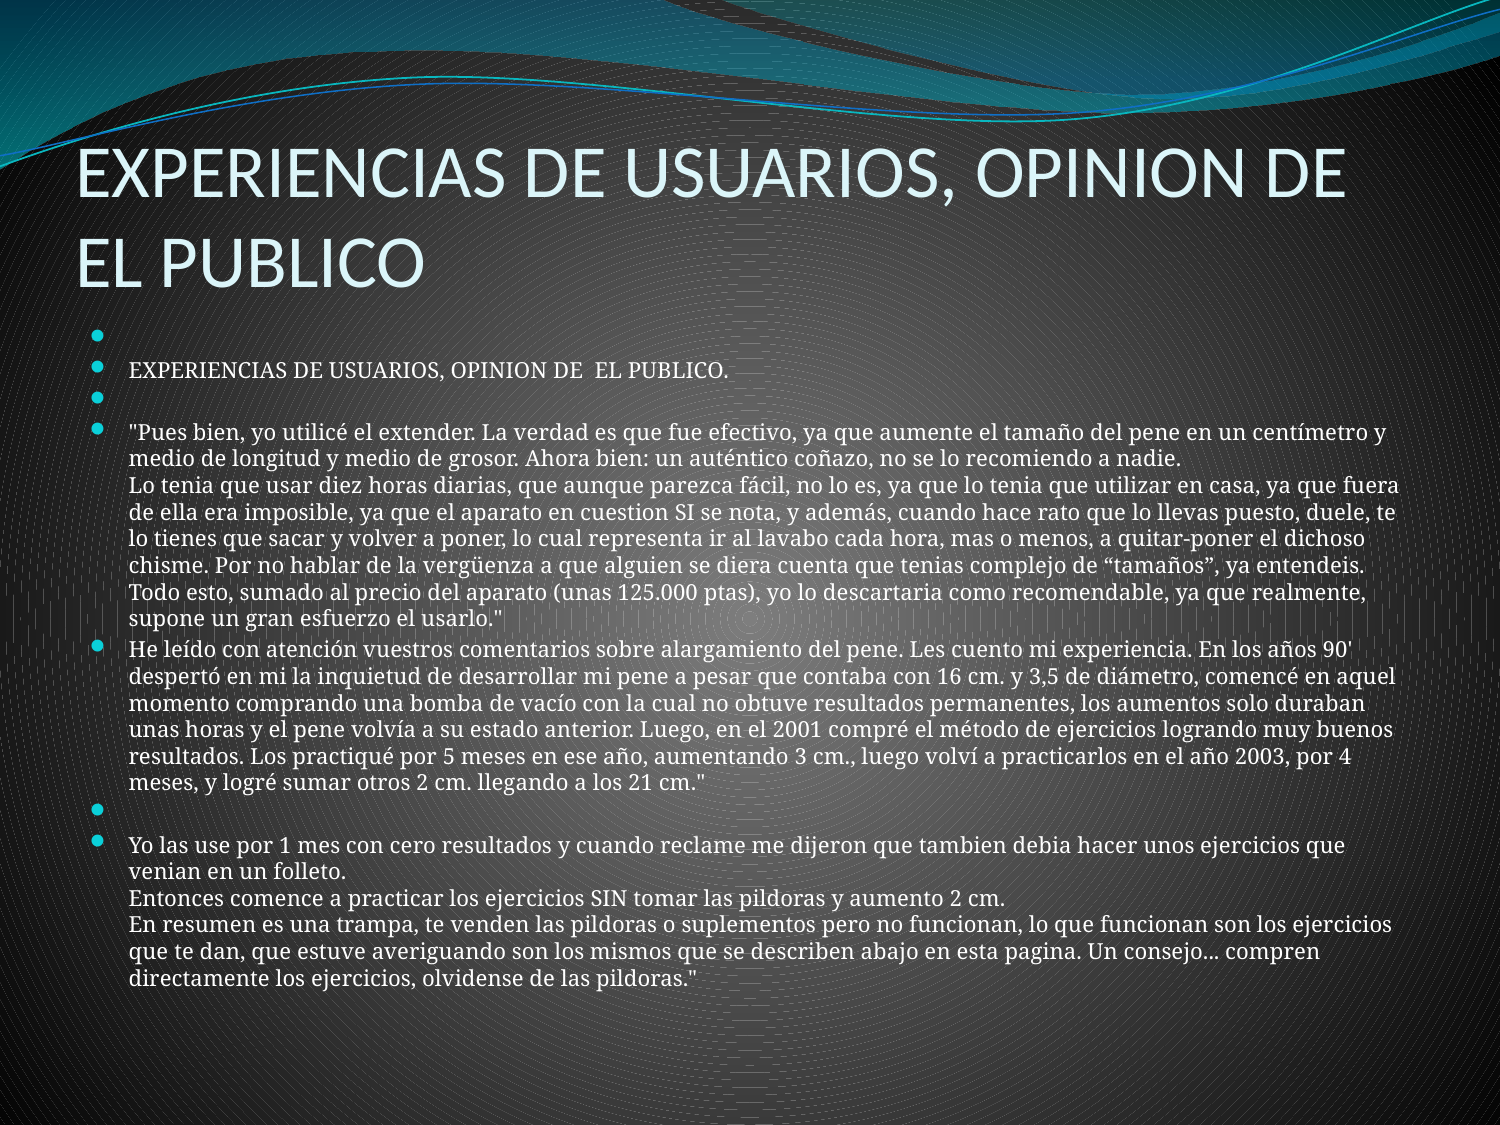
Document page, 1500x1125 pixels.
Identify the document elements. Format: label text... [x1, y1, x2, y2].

title EXPERIENCIAS DE USUARIOS, OPINION DE EL PUBLICO [75, 115, 1425, 303]
list EXPERIENCIAS DE USUARIOS, OPINION DE EL PUBLICO. "Pues bien, yo utilicé el extender. La verdad es que fue efectivo, ya que aumente el tamaño del pene en un centímetro y medio de longitud y medio de grosor. Ahora bien: un auténtico coñazo, no se lo recomiendo a nadie. Lo tenia que usar diez horas diarias, que aunque parezca fácil, no lo es, ya que lo tenia que utilizar en casa, ya que fuera de ella era imposible, ya que el aparato en cuestion SI se nota, y además, cuando hace rato que lo llevas puesto, duele, te lo tienes que sacar y volver a poner, lo cual representa ir al lavabo cada hora, mas o menos, a quitar-poner el dichoso chisme. Por no hablar de la vergüenza a que alguien se diera cuenta que tenias complejo de “tamaños”, ya entendeis. Todo esto, sumado al precio del aparato (unas 125.000 ptas), yo lo descartaria como recomendable, ya que realmente, supone un gran esfuerzo el usarlo." He leído con atención vuestros comentarios sobre alargamiento del pene. Les cuento mi experiencia. En los años 90' despertó en mi la inquietud de desarrollar mi pene a pesar que contaba con 16 cm. y 3,5 de diámetro, comencé en aquel momento comprando una bomba de vacío con la cual no obtuve resultados permanentes, los aumentos solo duraban unas horas y el pene volvía a su estado anterior. Luego, en el 2001 compré el método de ejercicios logrando muy buenos resultados. Los practiqué por 5 meses en ese año, aumentando 3 cm., luego volví a practicarlos en el año 2003, por 4 meses, y logré sumar otros 2 cm. llegando a los 21 cm." Yo las use por 1 mes con cero resultados y cuando reclame me dijeron que tambien debia hacer unos ejercicios que venian en un folleto. Entonces comence a practicar los ejercicios SIN tomar las pildoras y aumento 2 cm. En resumen es una trampa, te venden las pildoras o suplementos pero no funcionan, lo que funcionan son los ejercicios que te dan, que estuve averiguando son los mismos que se describen abajo en esta pagina. Un consejo... compren directamente los ejercicios, olvidense de las pildoras." [75, 317, 1425, 1038]
